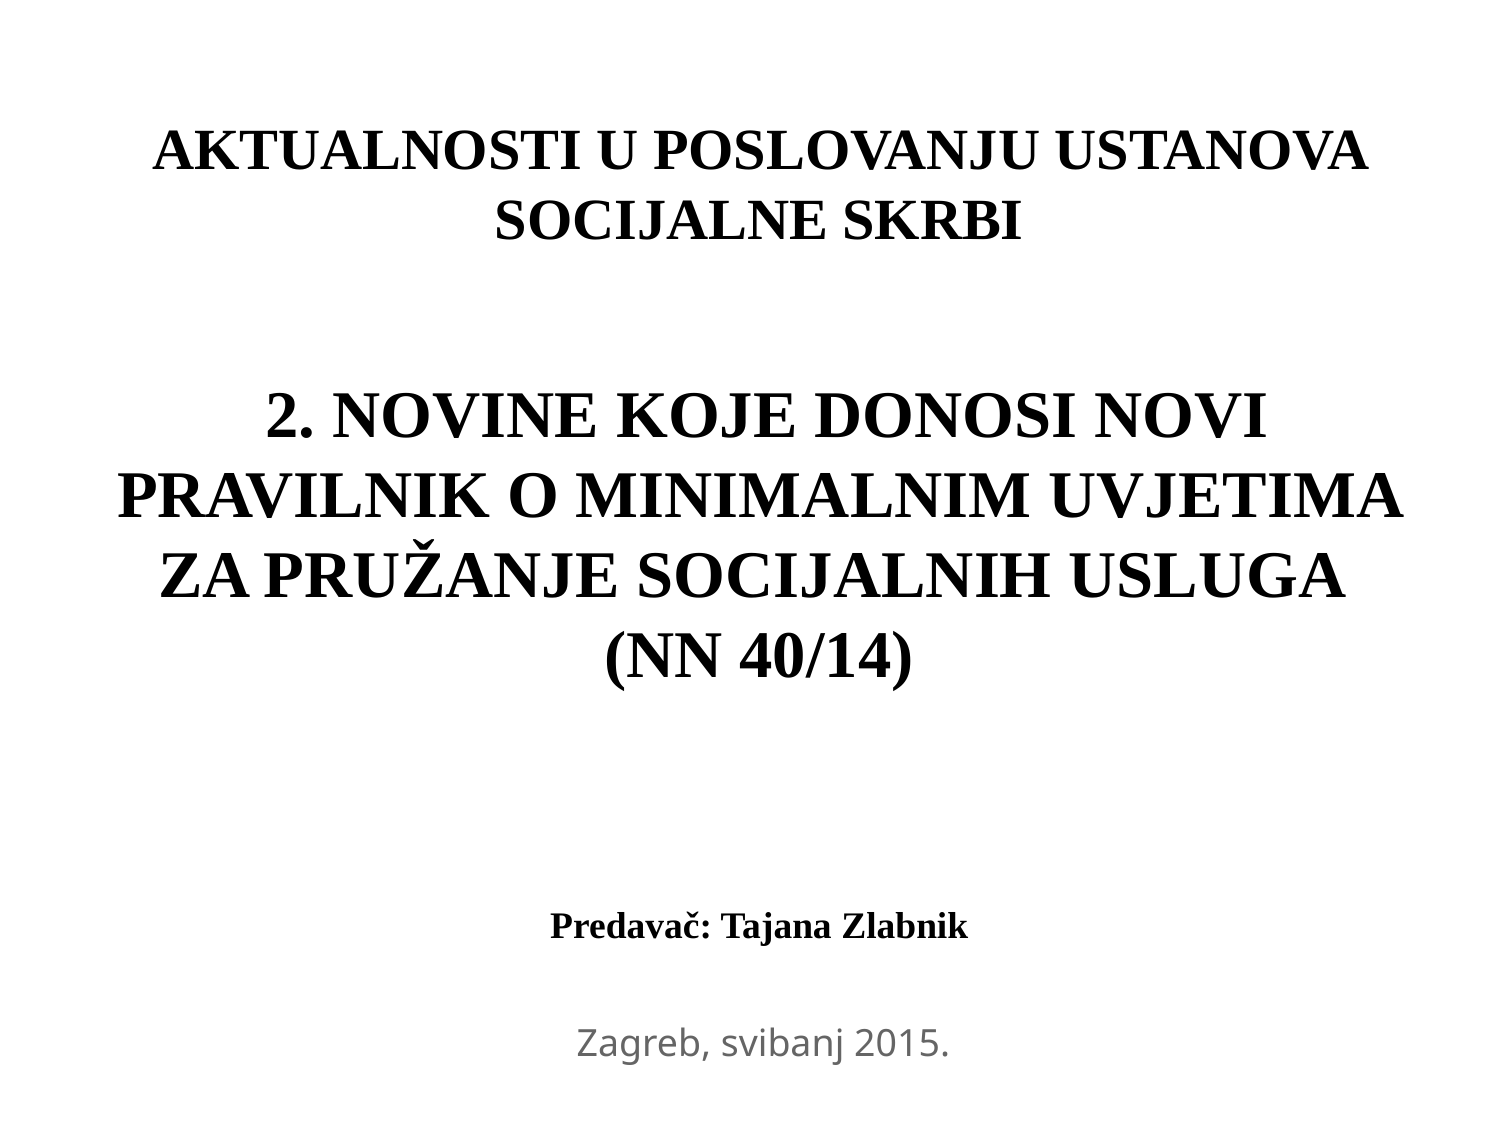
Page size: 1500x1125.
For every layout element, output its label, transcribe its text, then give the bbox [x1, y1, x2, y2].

text_box Zagreb, svibanj 2015. [283, 1011, 1205, 1072]
title AKTUALNOSTI U POSLOVANJU USTANOVA SOCIJALNE SKRBI 2. NOVINE KOJE DONOSI NOVI PRAVILNIK O MINIMALNIM UVJETIMA ZA PRUŽANJE SOCIJALNIH USLUGA (NN 40/14) Predavač: Tajana Zlabnik [80, 69, 1439, 988]
